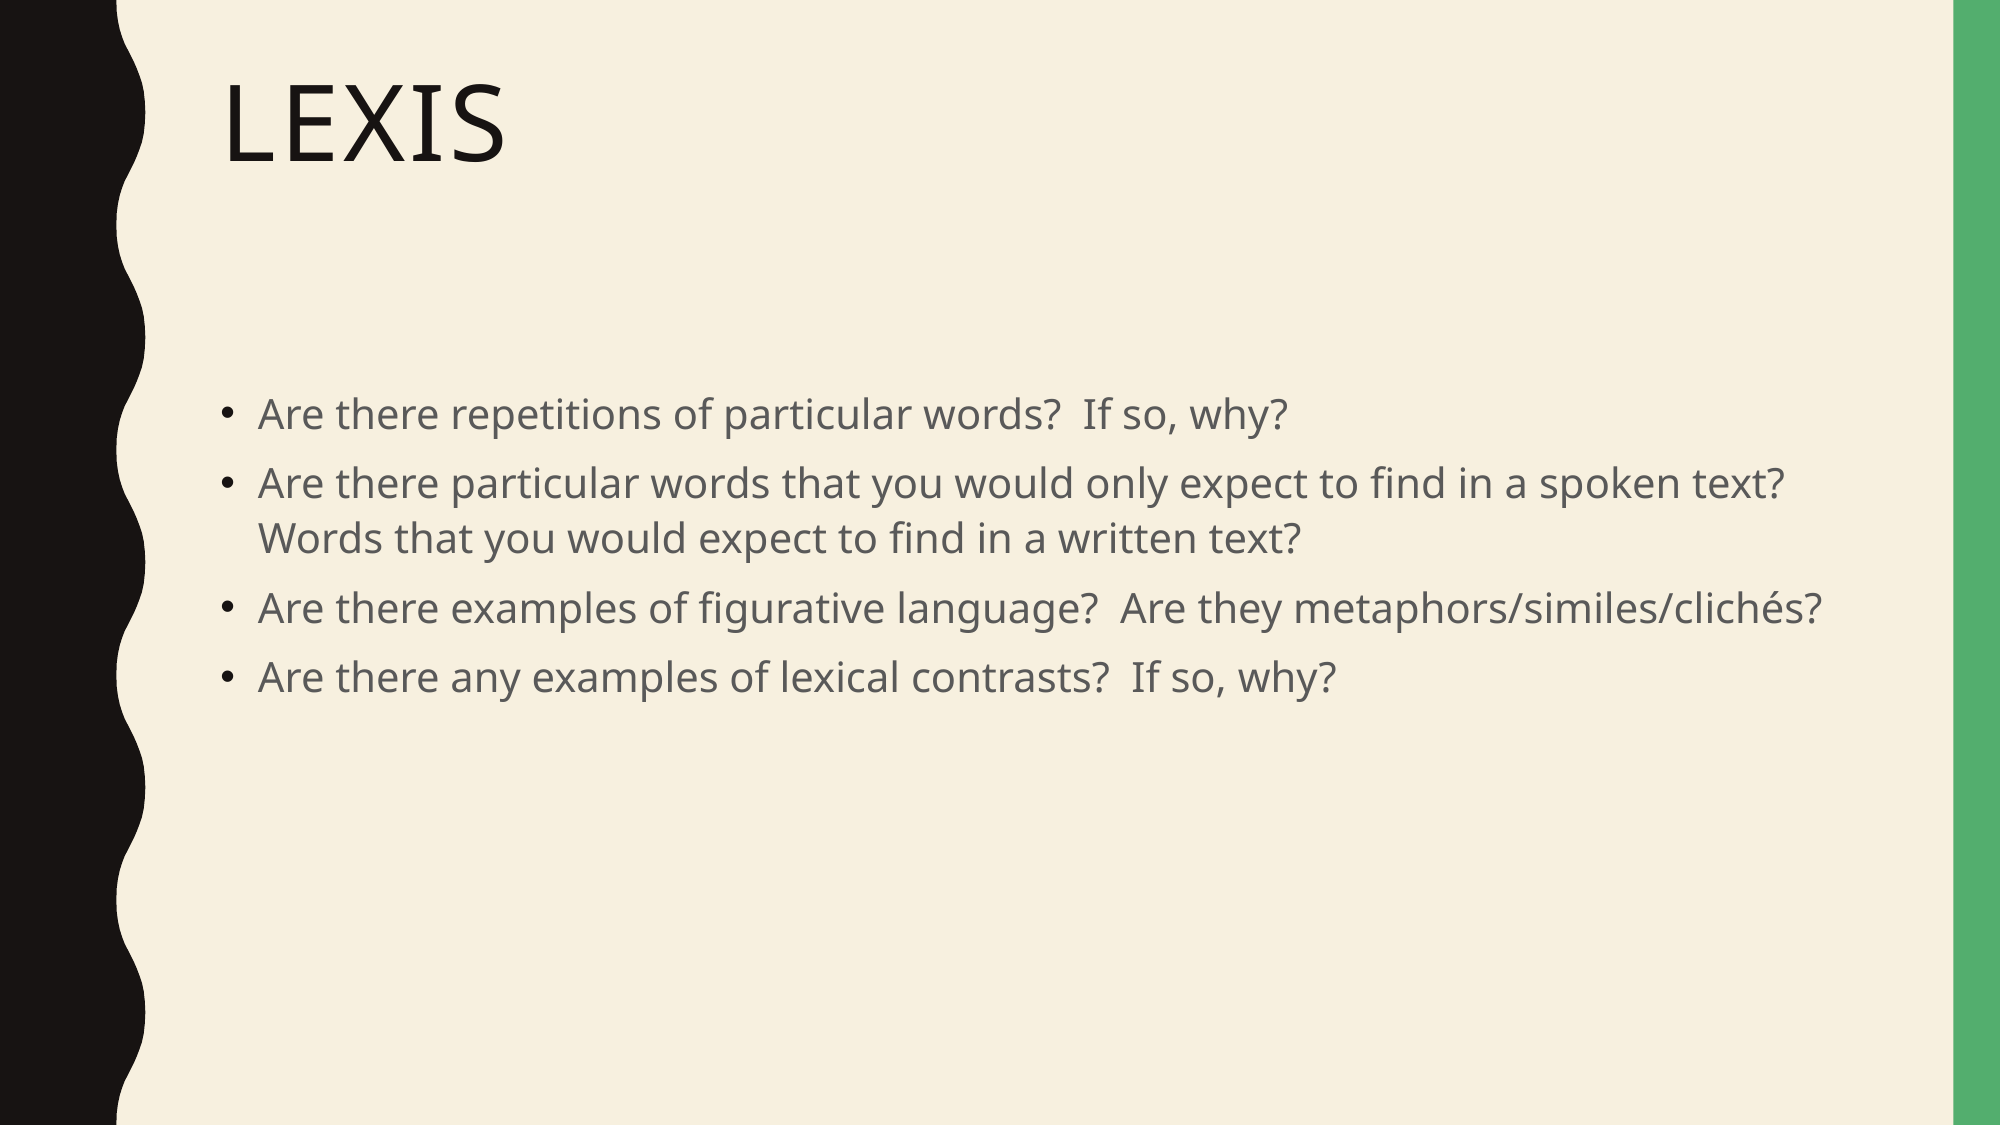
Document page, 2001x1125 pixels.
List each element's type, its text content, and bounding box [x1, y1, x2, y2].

list Are there repetitions of particular words? If so, why? Are there particular words that you would only expect to find in a spoken text? Words that you would expect to find in a written text? Are there examples of figurative language? Are they metaphors/similes/clichés? Are there any examples of lexical contrasts? If so, why? [205, 375, 1875, 965]
title Lexis [205, 62, 1875, 308]
